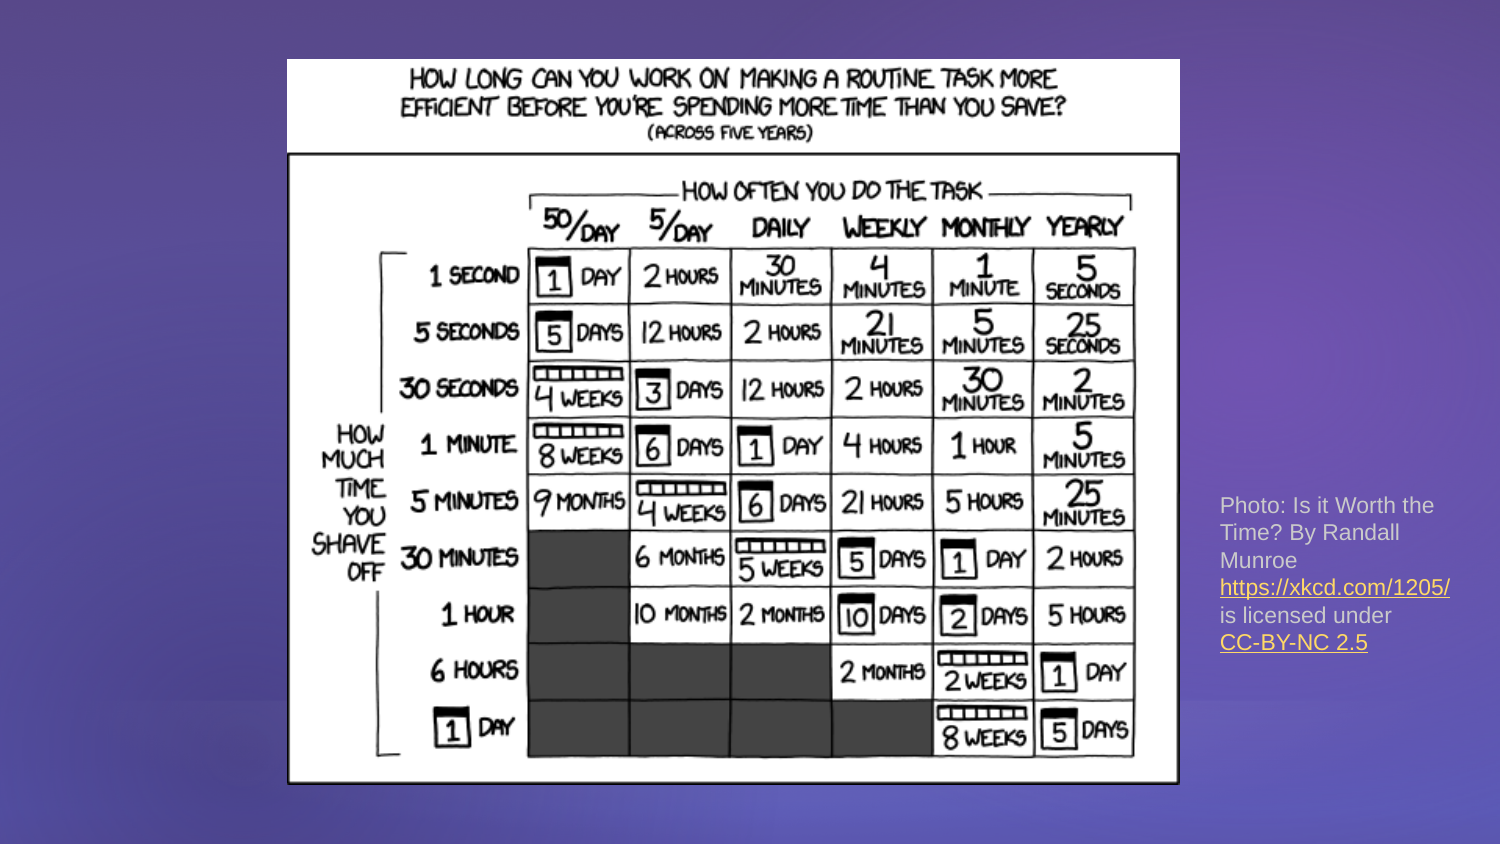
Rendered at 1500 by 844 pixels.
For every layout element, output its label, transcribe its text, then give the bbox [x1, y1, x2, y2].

text_box Photo: Is it Worth the Time? By Randall Munroe https://xkcd.com/1205/ is licensed under CC-BY-NC 2.5 [1204, 475, 1496, 666]
picture [0, 0, 1500, 844]
